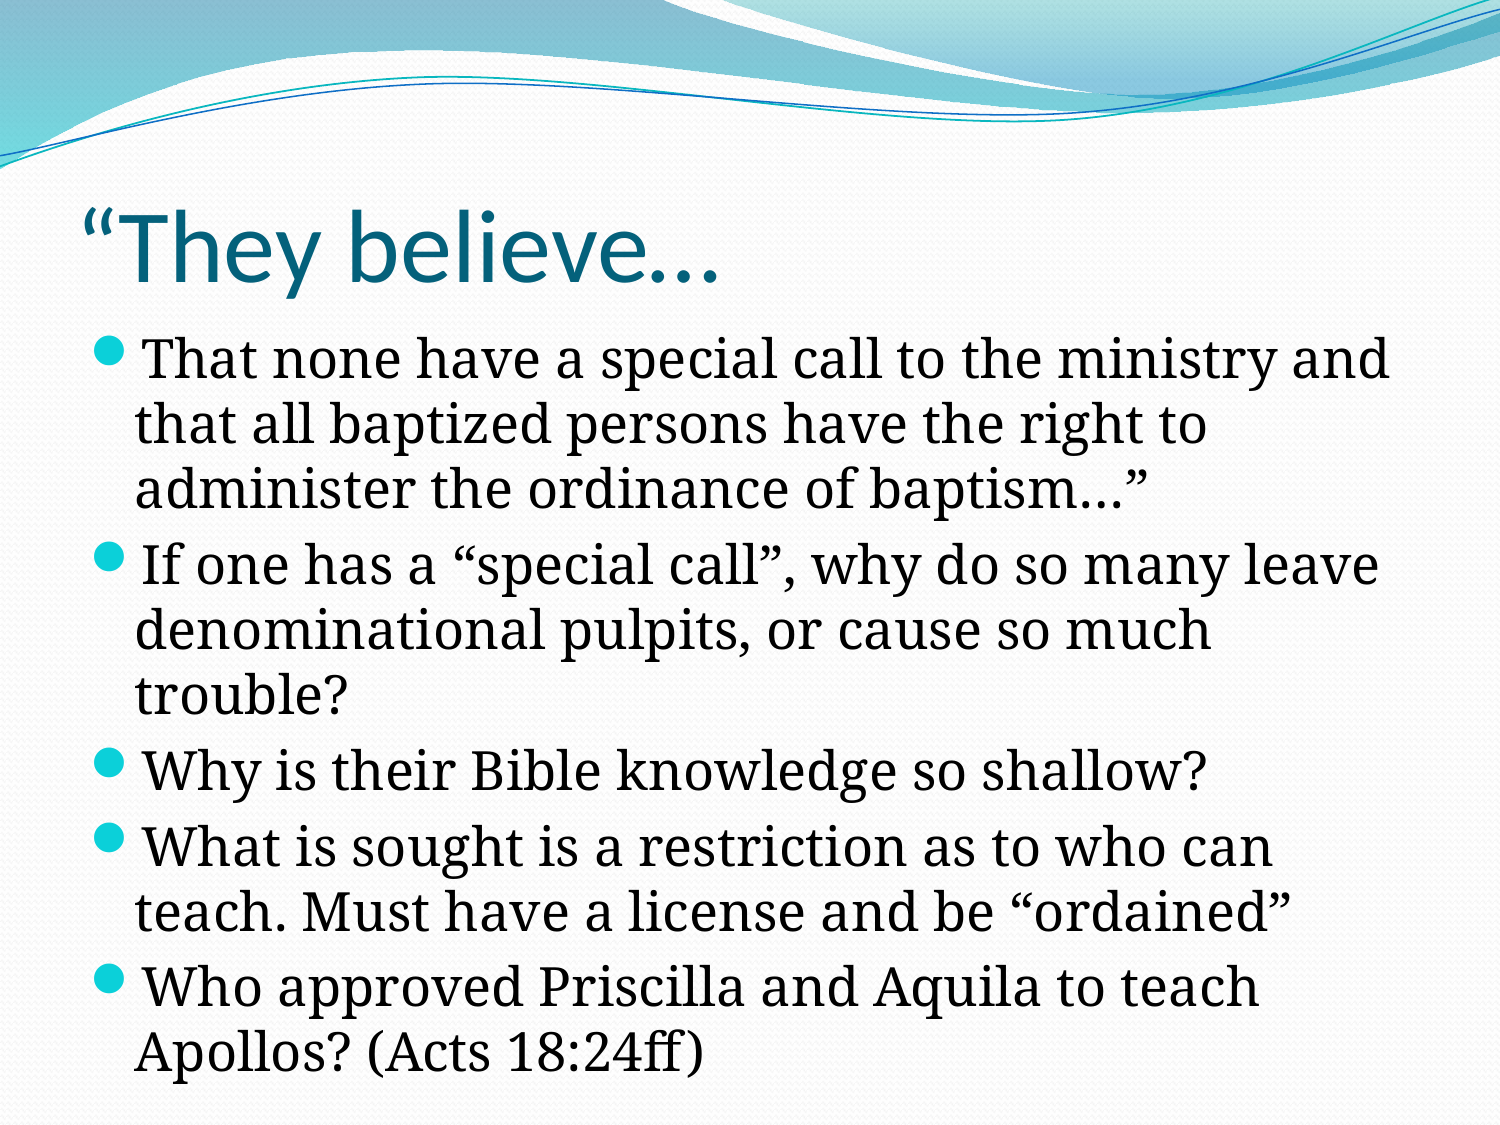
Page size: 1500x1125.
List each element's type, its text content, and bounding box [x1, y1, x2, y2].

list That none have a special call to the ministry and that all baptized persons have the right to administer the ordinance of baptism…” If one has a “special call”, why do so many leave denominational pulpits, or cause so much trouble? Why is their Bible knowledge so shallow? What is sought is a restriction as to who can teach. Must have a license and be “ordained” Who approved Priscilla and Aquila to teach Apollos? (Acts 18:24ff) [75, 317, 1425, 1038]
title “They believe… [75, 115, 1425, 303]
